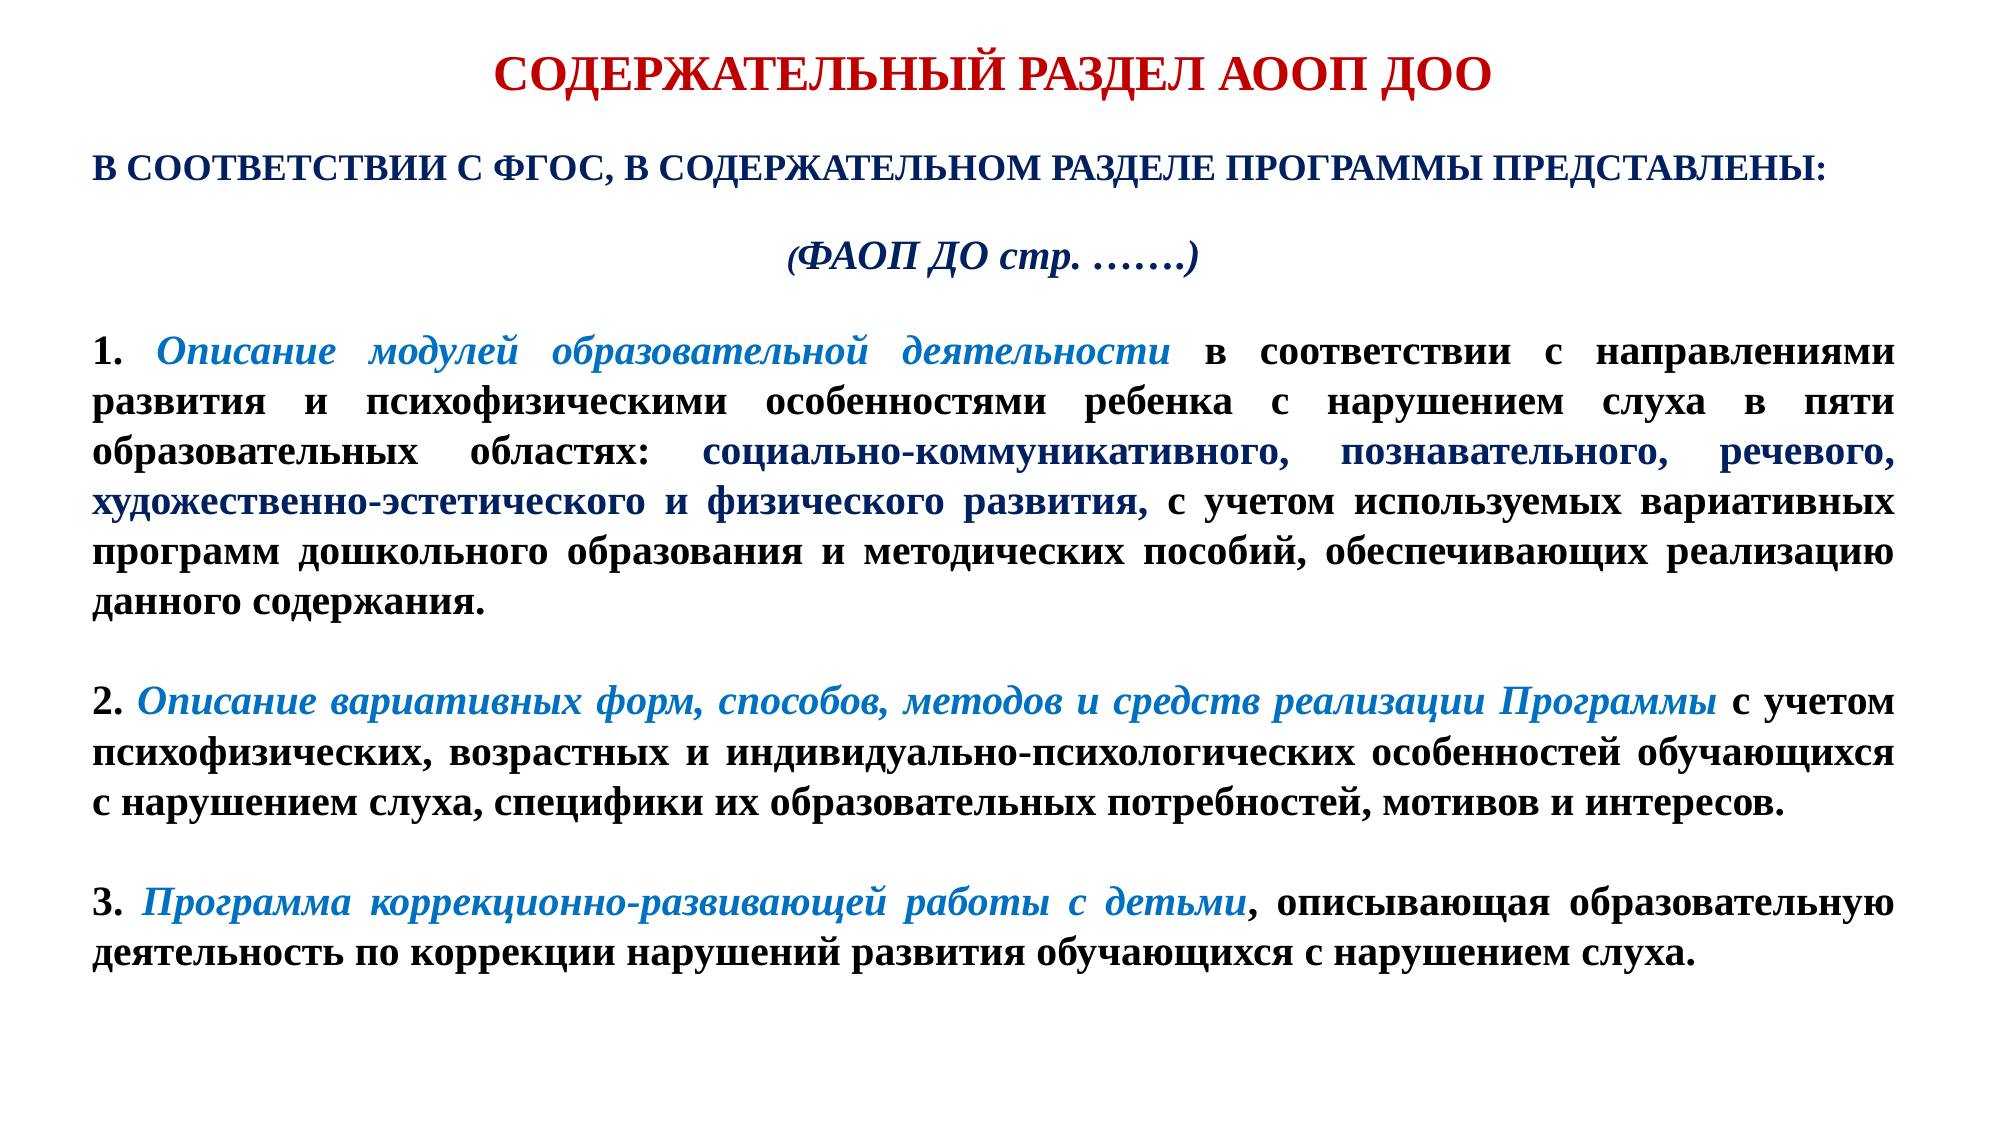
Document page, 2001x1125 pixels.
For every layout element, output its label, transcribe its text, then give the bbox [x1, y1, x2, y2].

text_box В СООТВЕТСТВИИ С ФГОС, В СОДЕРЖАТЕЛЬНОМ РАЗДЕЛЕ ПРОГРАММЫ ПРЕДСТАВЛЕНЫ: (ФАОП ДО стр. …….) Описание модулей образовательной деятельности в соответствии с направлениями развития и психофизическими особенностями ребенка с нарушением слуха в пяти образовательных областях: социально-коммуникативного, познавательного, речевого, художественно-эстетического и физического развития, с учетом используемых вариативных программ дошкольного образования и методических пособий, обеспечивающих реализацию данного содержания. 2. Описание вариативных форм, способов, методов и средств реализации Программы с учетом психофизических, возрастных и индивидуально-психологических особенностей обучающихся с нарушением слуха, специфики их образовательных потребностей, мотивов и интересов. 3. Программа коррекционно-развивающей работы с детьми, описывающая образовательную деятельность по коррекции нарушений развития обучающихся с нарушением слуха. [77, 135, 1911, 981]
text_box СОДЕРЖАТЕЛЬНЫЙ РАЗДЕЛ АООП ДОО [478, 32, 1509, 108]
